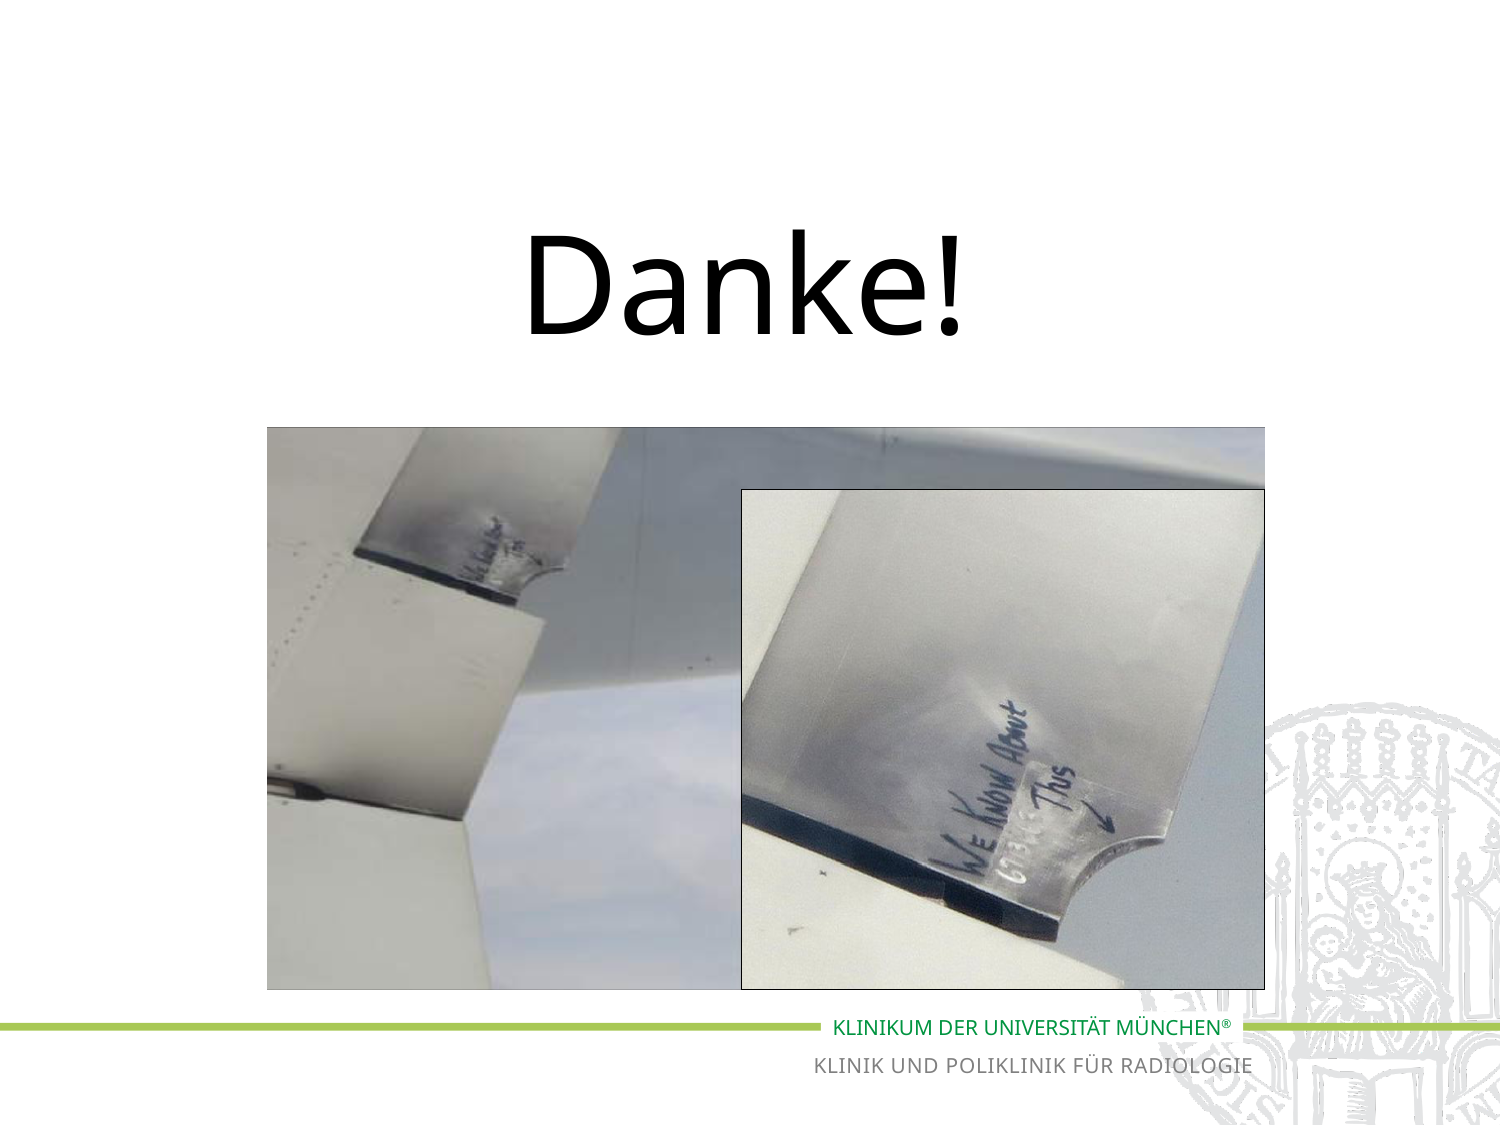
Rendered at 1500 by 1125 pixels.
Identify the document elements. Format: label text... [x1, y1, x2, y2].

text_box Danke! [518, 196, 669, 347]
picture [266, 427, 1500, 1022]
picture [1133, 1031, 1500, 1125]
